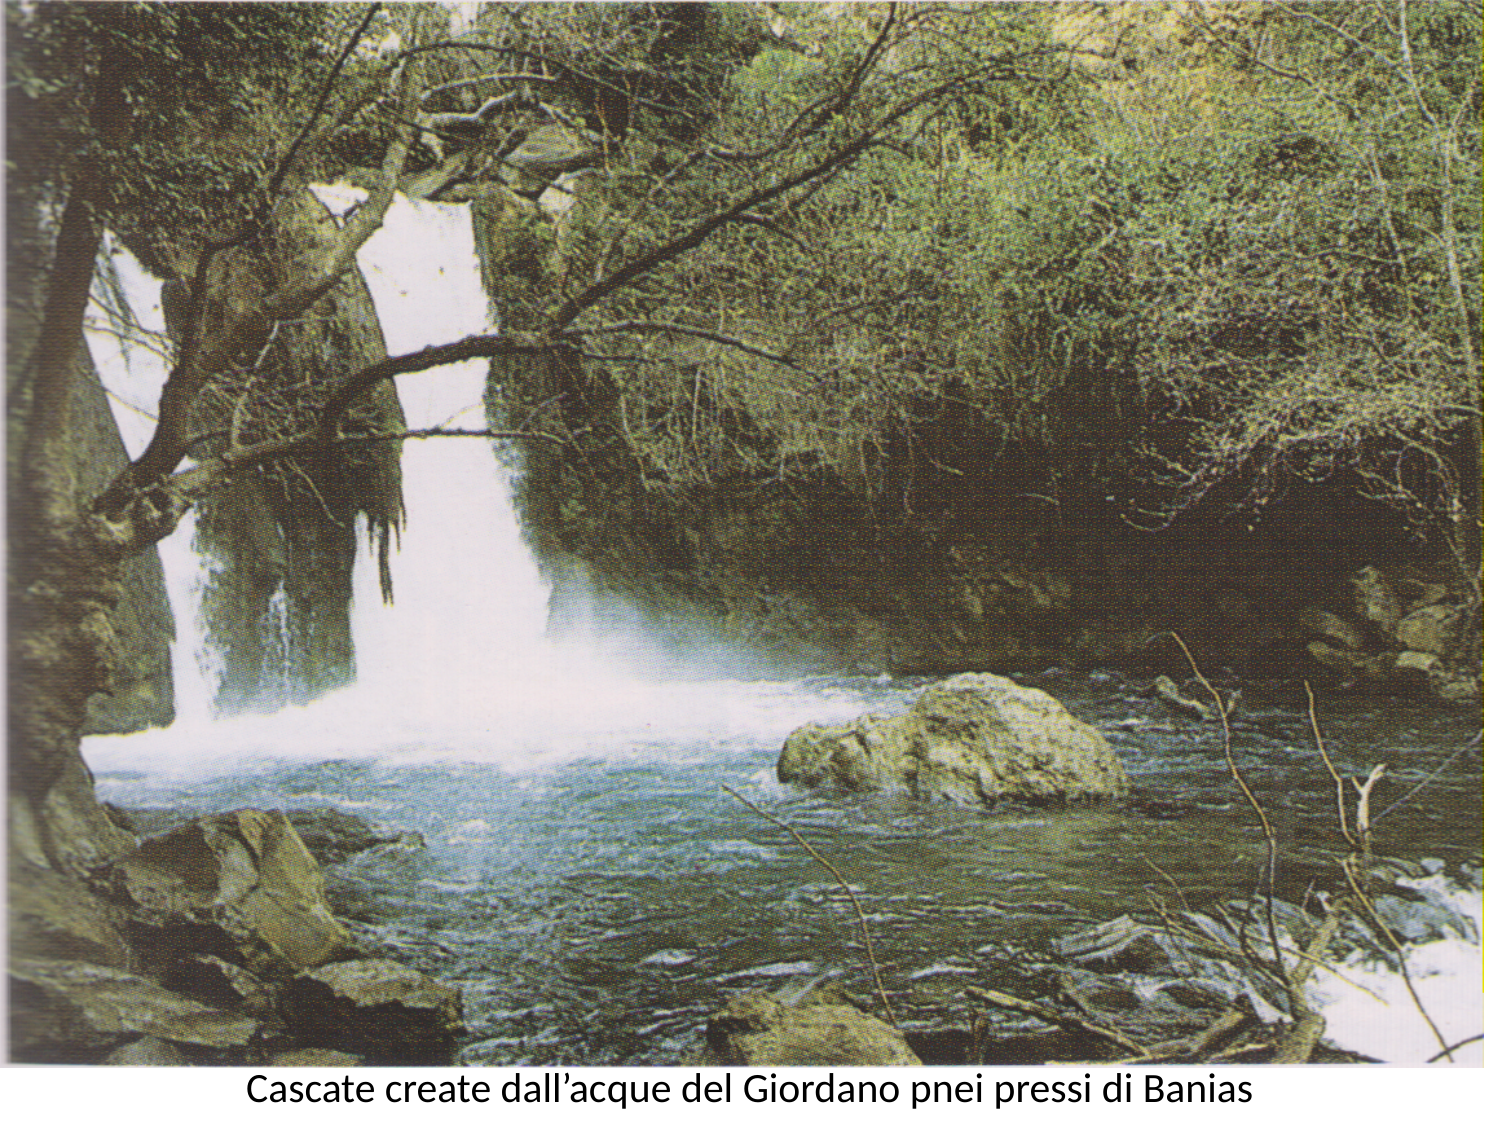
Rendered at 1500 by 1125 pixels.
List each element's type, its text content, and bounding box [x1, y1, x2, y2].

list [0, 0, 1484, 1068]
title Cascate create dall’acque del Giordano pnei pressi di Banias [75, 1076, 1425, 1125]
